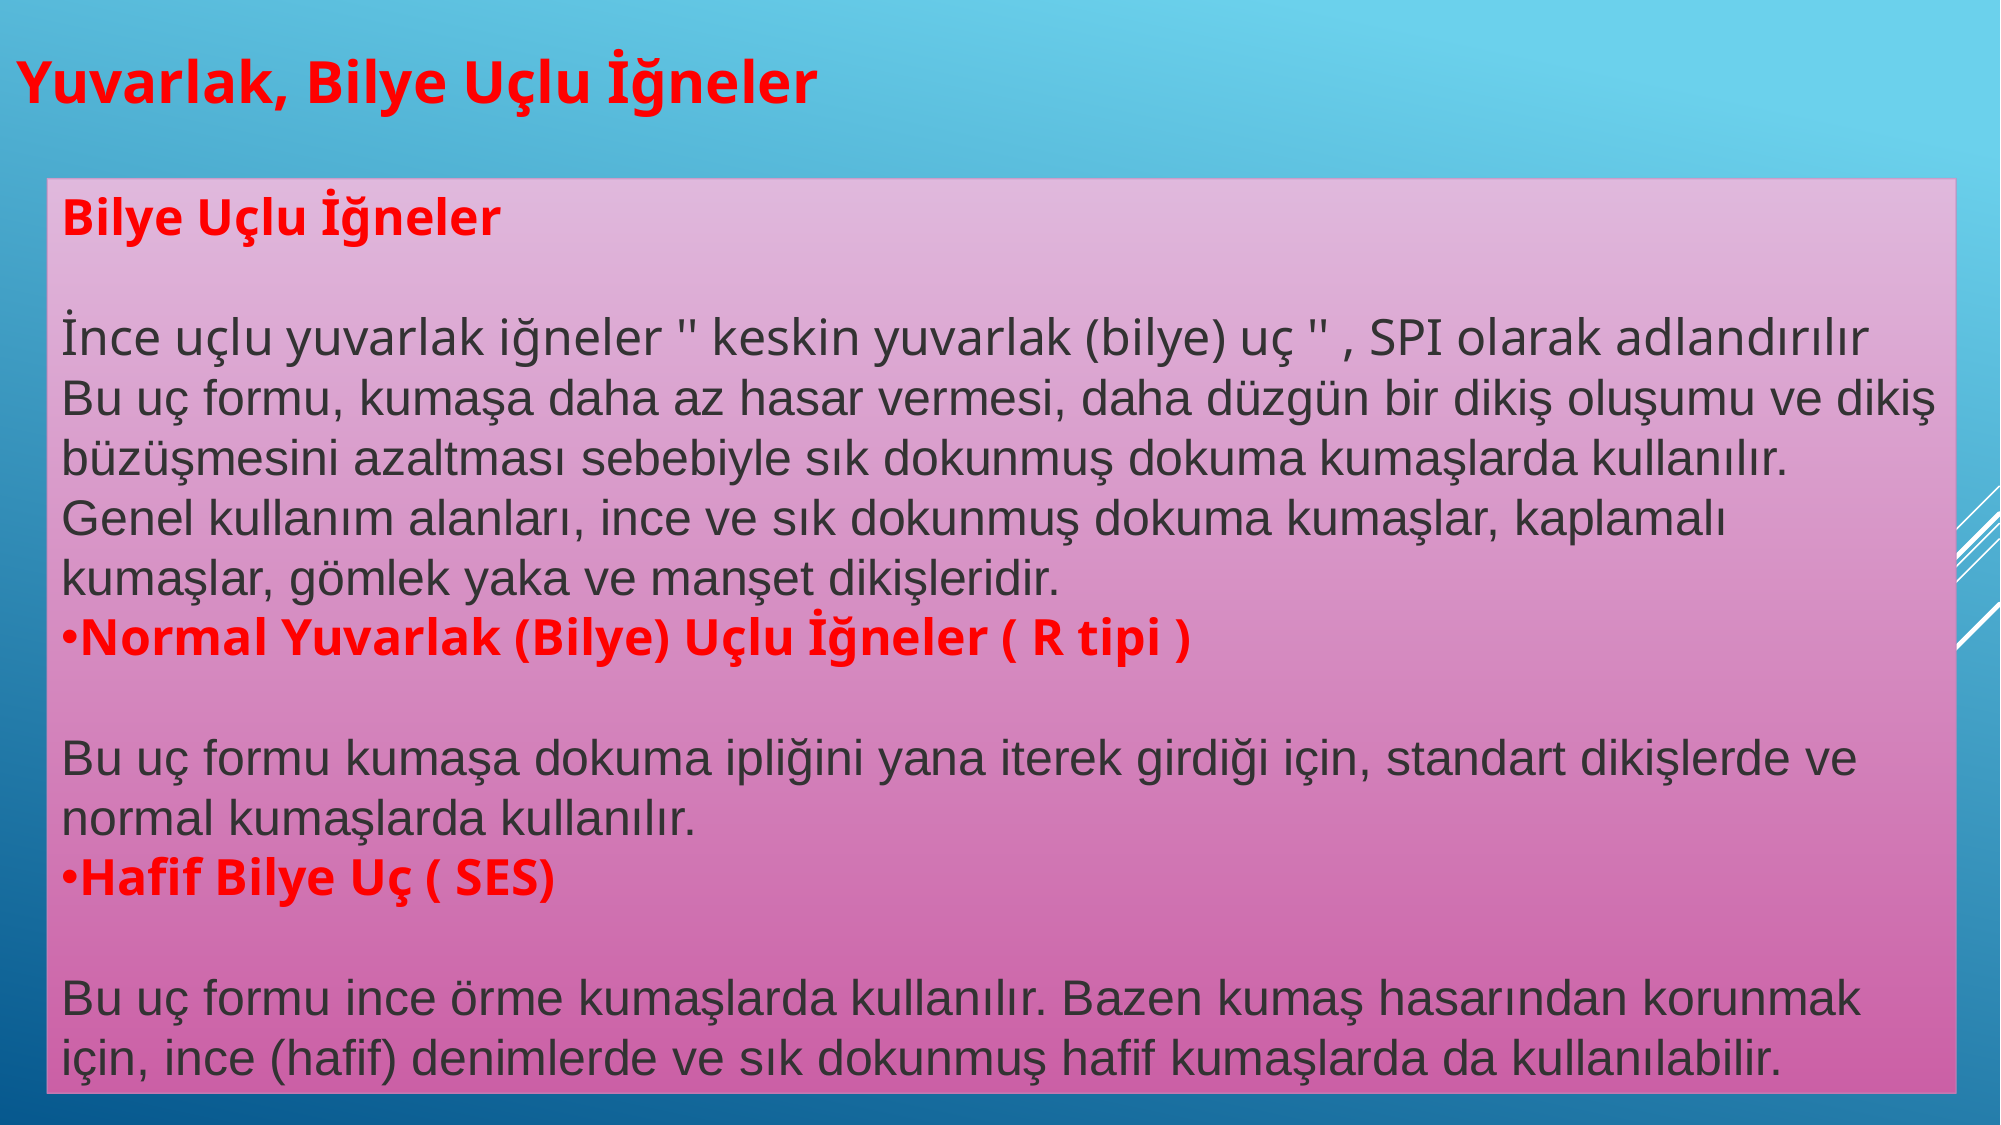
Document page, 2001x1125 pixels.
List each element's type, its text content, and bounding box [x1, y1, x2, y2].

text_box Bilye Uçlu İğneler İnce uçlu yuvarlak iğneler '' keskin yuvarlak (bilye) uç '' , SPI olarak adlandırılır Bu uç formu, kumaşa daha az hasar vermesi, daha düzgün bir dikiş oluşumu ve dikiş büzüşmesini azaltması sebebiyle sık dokunmuş dokuma kumaşlarda kullanılır. Genel kullanım alanları, ince ve sık dokunmuş dokuma kumaşlar, kaplamalı kumaşlar, gömlek yaka ve manşet dikişleridir. Normal Yuvarlak (Bilye) Uçlu İğneler ( R tipi ) Bu uç formu kumaşa dokuma ipliğini yana iterek girdiği için, standart dikişlerde ve normal kumaşlarda kullanılır. Hafif Bilye Uç ( SES) Bu uç formu ince örme kumaşlarda kullanılır. Bazen kumaş hasarından korunmak için, ince (hafif) denimlerde ve sık dokunmuş hafif kumaşlarda da kullanılabilir. [46, 178, 1957, 1094]
text_box Yuvarlak, Bilye Uçlu İğneler [1, 37, 1256, 123]
